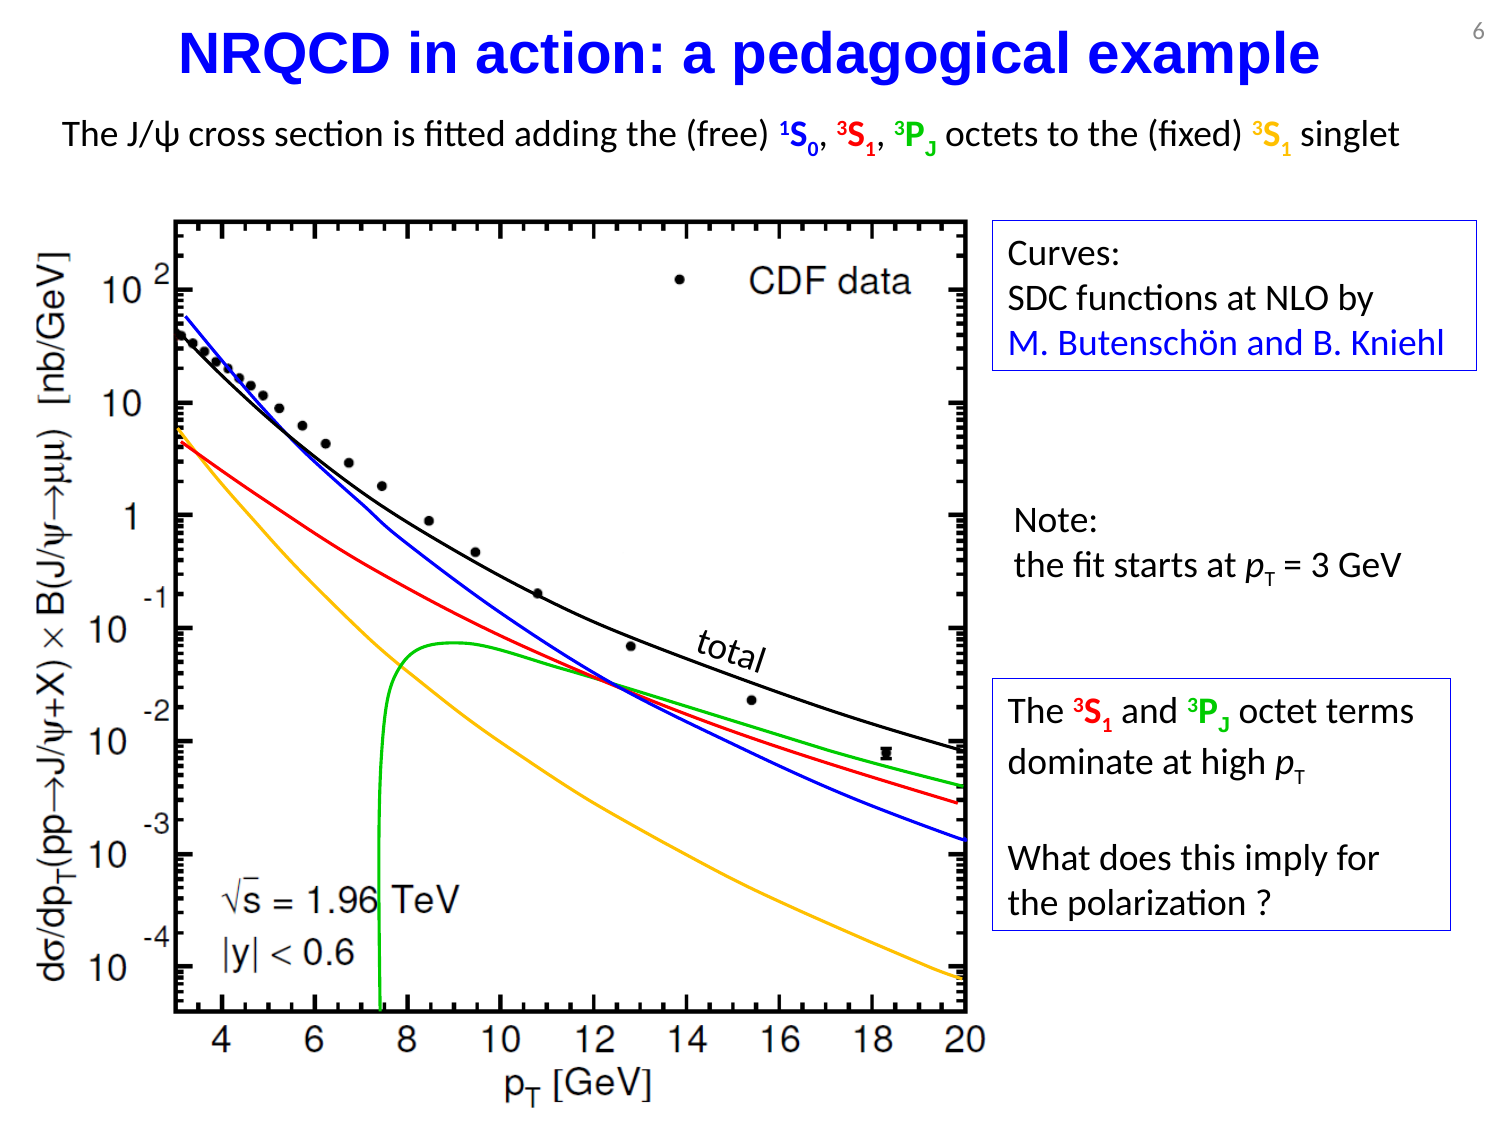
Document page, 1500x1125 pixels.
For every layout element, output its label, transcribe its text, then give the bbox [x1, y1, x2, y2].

text_box Note: the fit starts at pT = 3 GeV [999, 487, 1418, 599]
slide_number 6 [1149, 0, 1500, 60]
text_box The J/ψ cross section is fitted adding the (free) 1S0, 3S1, 3PJ octets to the (fixed) 3S1 singlet [47, 101, 1455, 168]
text_box The 3S1 and 3PJ octet terms dominate at high pT What does this imply for the polarization ? [999, 678, 1451, 931]
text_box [23, 206, 996, 1110]
text_box Curves: SDC functions at NLO by M. Butenschön and B. Kniehl [999, 220, 1477, 371]
text_box NRQCD in action: a pedagogical example [39, 11, 1461, 90]
